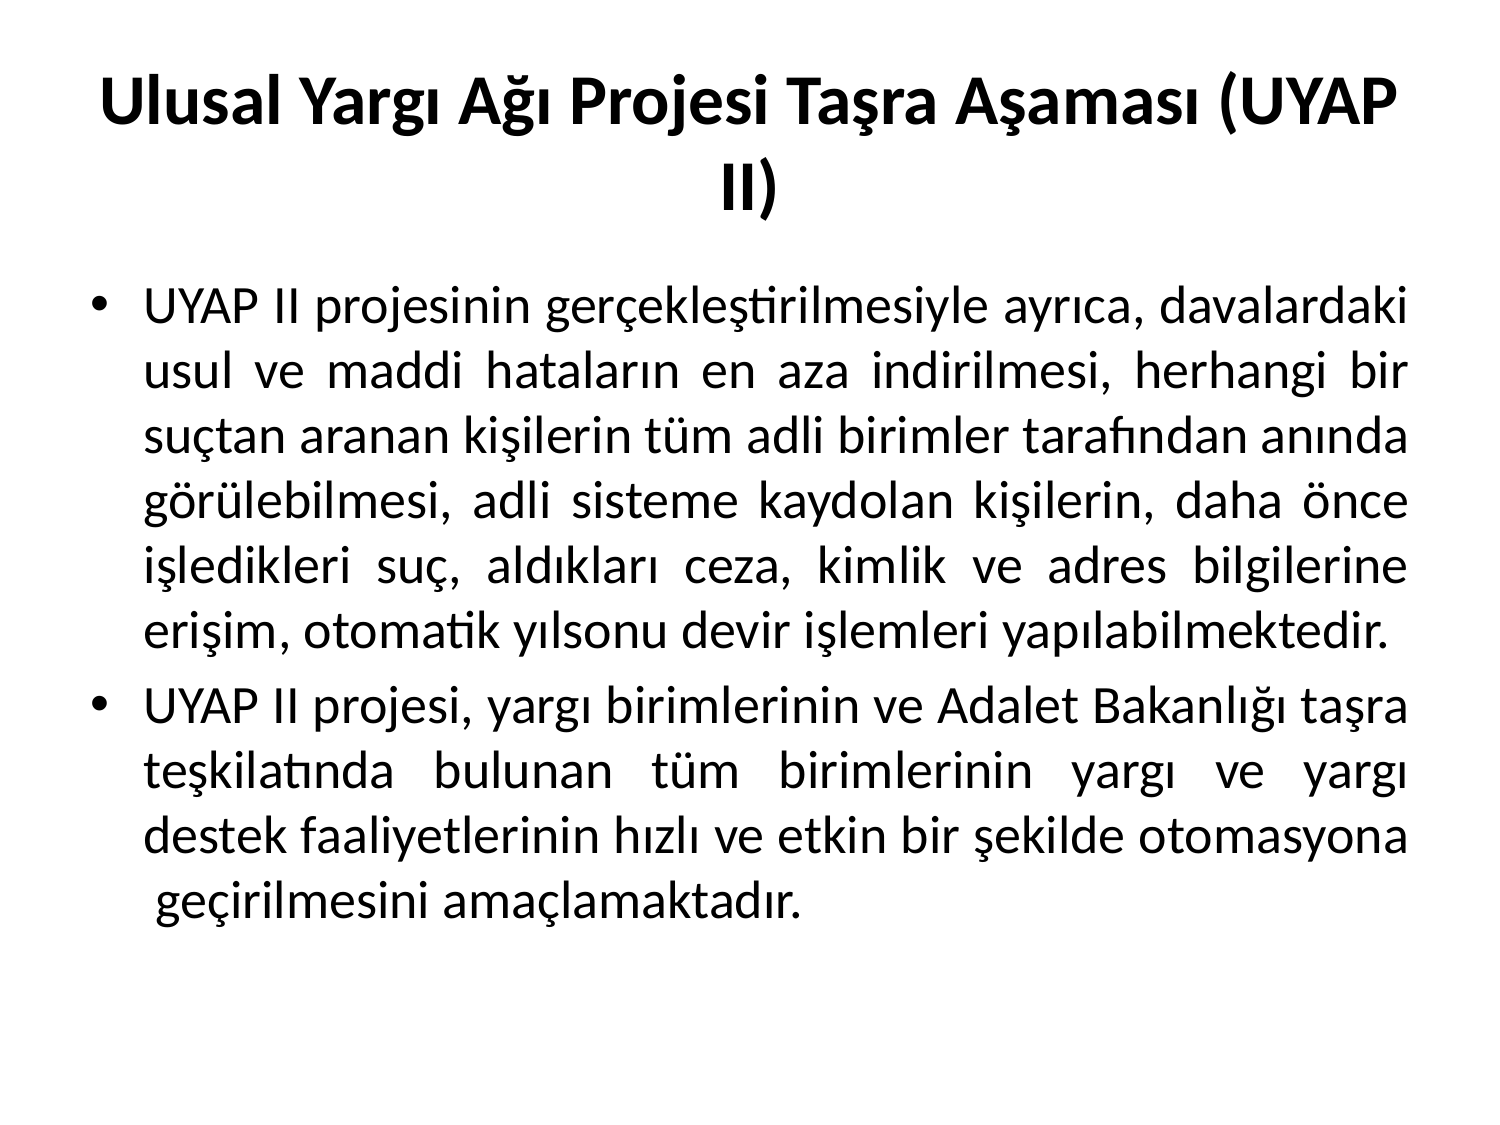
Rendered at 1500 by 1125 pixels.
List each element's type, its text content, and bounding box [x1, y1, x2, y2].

title Ulusal Yargı Ağı Projesi Taşra Aşaması (UYAP II) [75, 45, 1425, 233]
list UYAP II projesinin gerçekleştirilmesiyle ayrıca, davalardaki usul ve maddi hataların en aza indirilmesi, herhangi bir suçtan aranan kişilerin tüm adli birimler tarafından anında görülebilmesi, adli sisteme kaydolan kişilerin, daha önce işledikleri suç, aldıkları ceza, kimlik ve adres bilgilerine erişim, otomatik yılsonu devir işlemleri yapılabilmektedir. UYAP II projesi, yargı birimlerinin ve Adalet Bakanlığı taşra teşkilatında bulunan tüm birimlerinin yargı ve yargı destek faaliyetlerinin hızlı ve etkin bir şekilde otomasyona geçirilmesini amaçlamaktadır. [75, 262, 1425, 1005]
